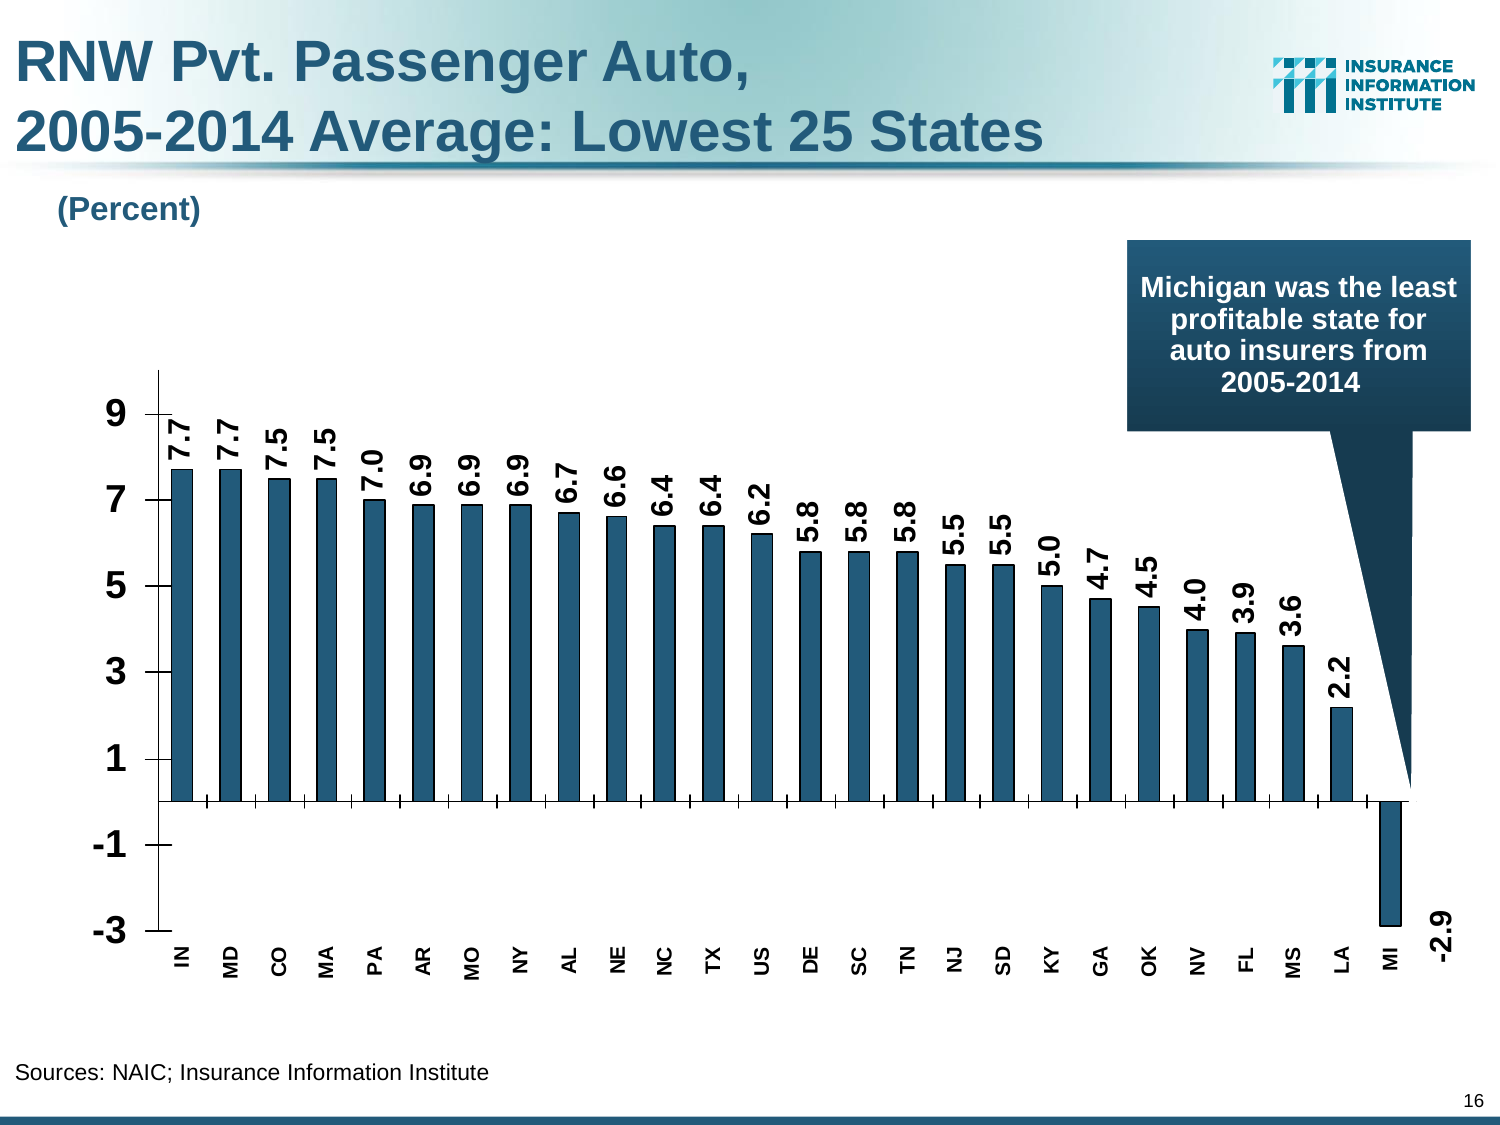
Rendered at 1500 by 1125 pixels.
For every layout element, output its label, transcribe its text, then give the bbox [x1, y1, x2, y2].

text_box Michigan was the least profitable state for auto insurers from 2005-2014 [1124, 237, 1474, 292]
slide_number 16 [1436, 1091, 1485, 1112]
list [0, 294, 1499, 1068]
text_box Sources: NAIC; Insurance Information Institute [0, 1076, 1436, 1120]
text_box (Percent) [56, 191, 367, 228]
text_box RNW Pvt. Passenger Auto, 2005-2014 Average: Lowest 25 States [0, 0, 1319, 171]
picture [0, 0, 1500, 189]
